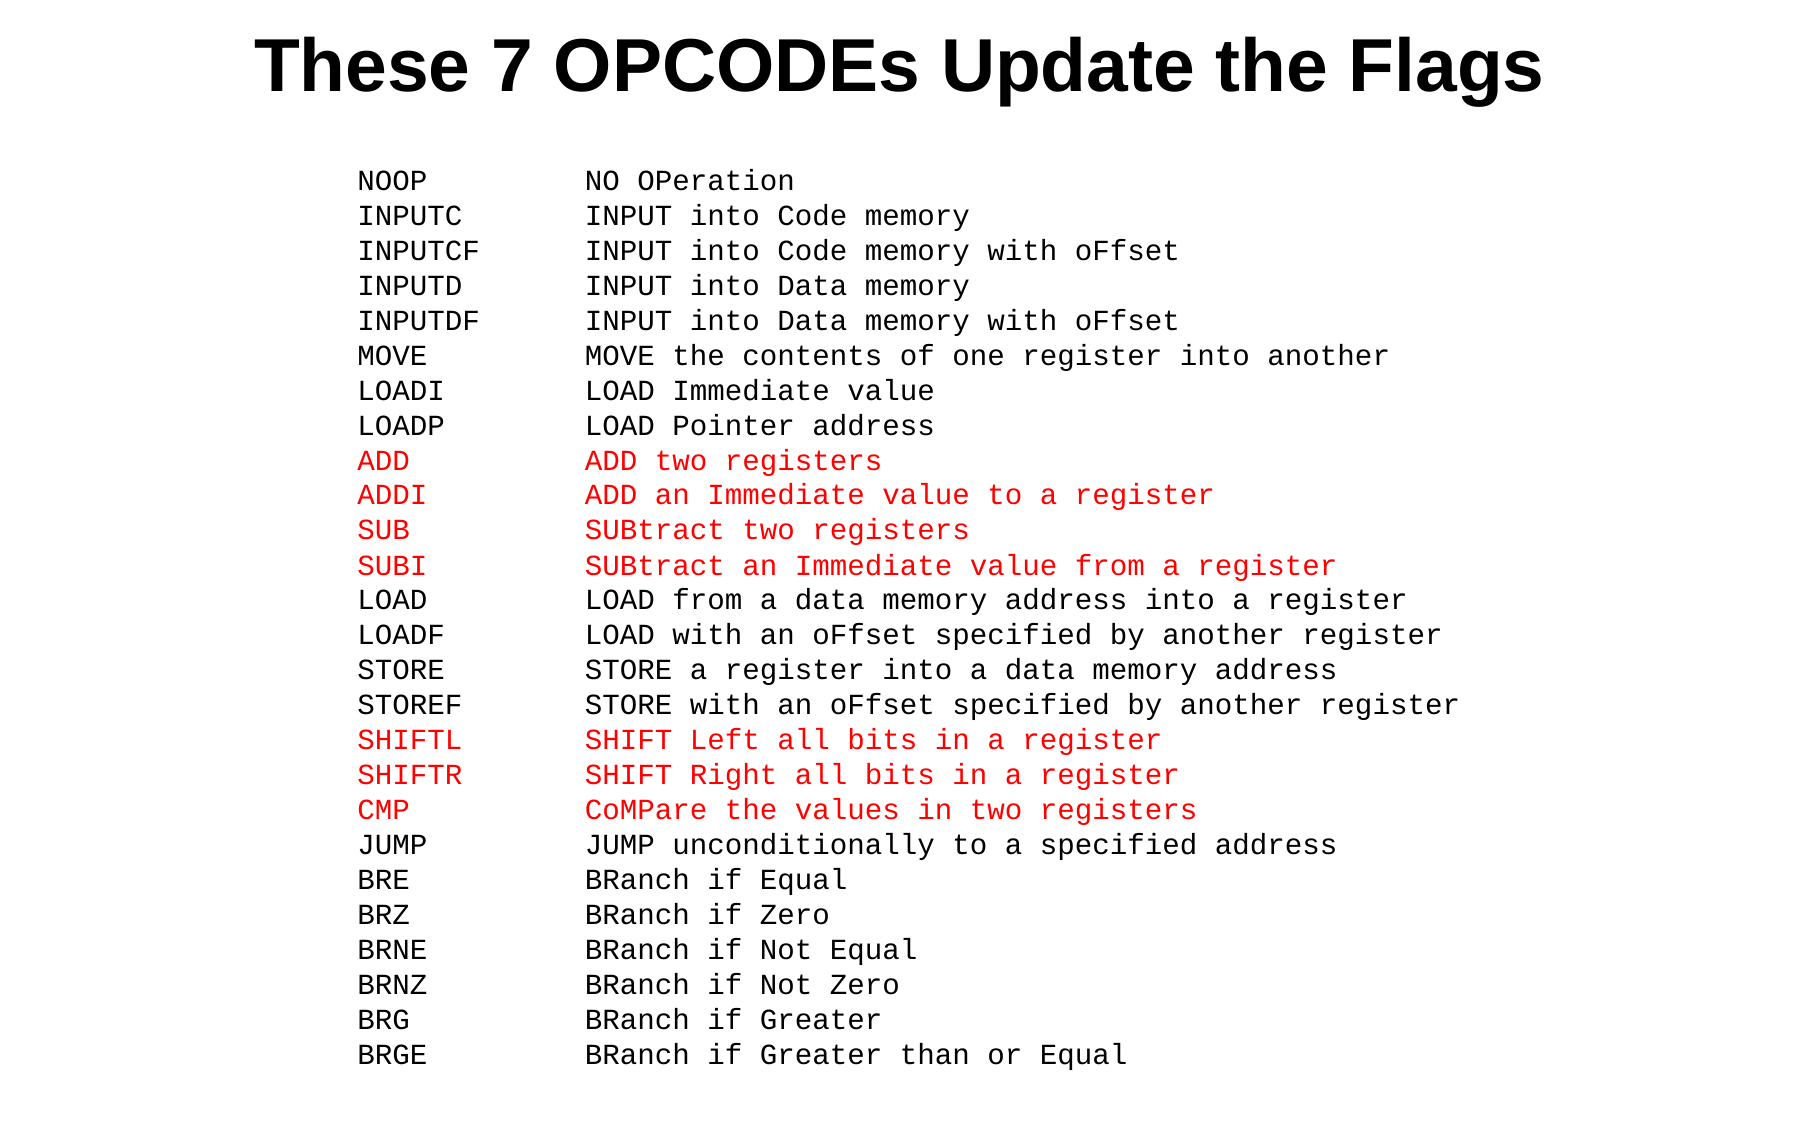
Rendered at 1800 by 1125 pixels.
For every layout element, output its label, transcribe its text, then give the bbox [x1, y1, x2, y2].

text_box NOOP NO OPeration INPUTC INPUT into Code memory INPUTCF INPUT into Code memory with oFfset INPUTD INPUT into Data memory INPUTDF INPUT into Data memory with oFfset MOVE MOVE the contents of one register into another LOADI LOAD Immediate value LOADP LOAD Pointer address ADD ADD two registers ADDI ADD an Immediate value to a register SUB SUBtract two registers SUBI SUBtract an Immediate value from a register LOAD LOAD from a data memory address into a register LOADF LOAD with an oFfset specified by another register STORE STORE a register into a data memory address STOREF STORE with an oFfset specified by another register SHIFTL SHIFT Left all bits in a register SHIFTR SHIFT Right all bits in a register CMP CoMPare the values in two registers JUMP JUMP unconditionally to a specified address BRE BRanch if Equal BRZ BRanch if Zero BRNE BRanch if Not Equal BRNZ BRanch if Not Zero BRG BRanch if Greater BRGE BRanch if Greater than or Equal [342, 153, 1540, 1078]
title These 7 OPCODEs Update the Flags [150, 1, 1650, 115]
